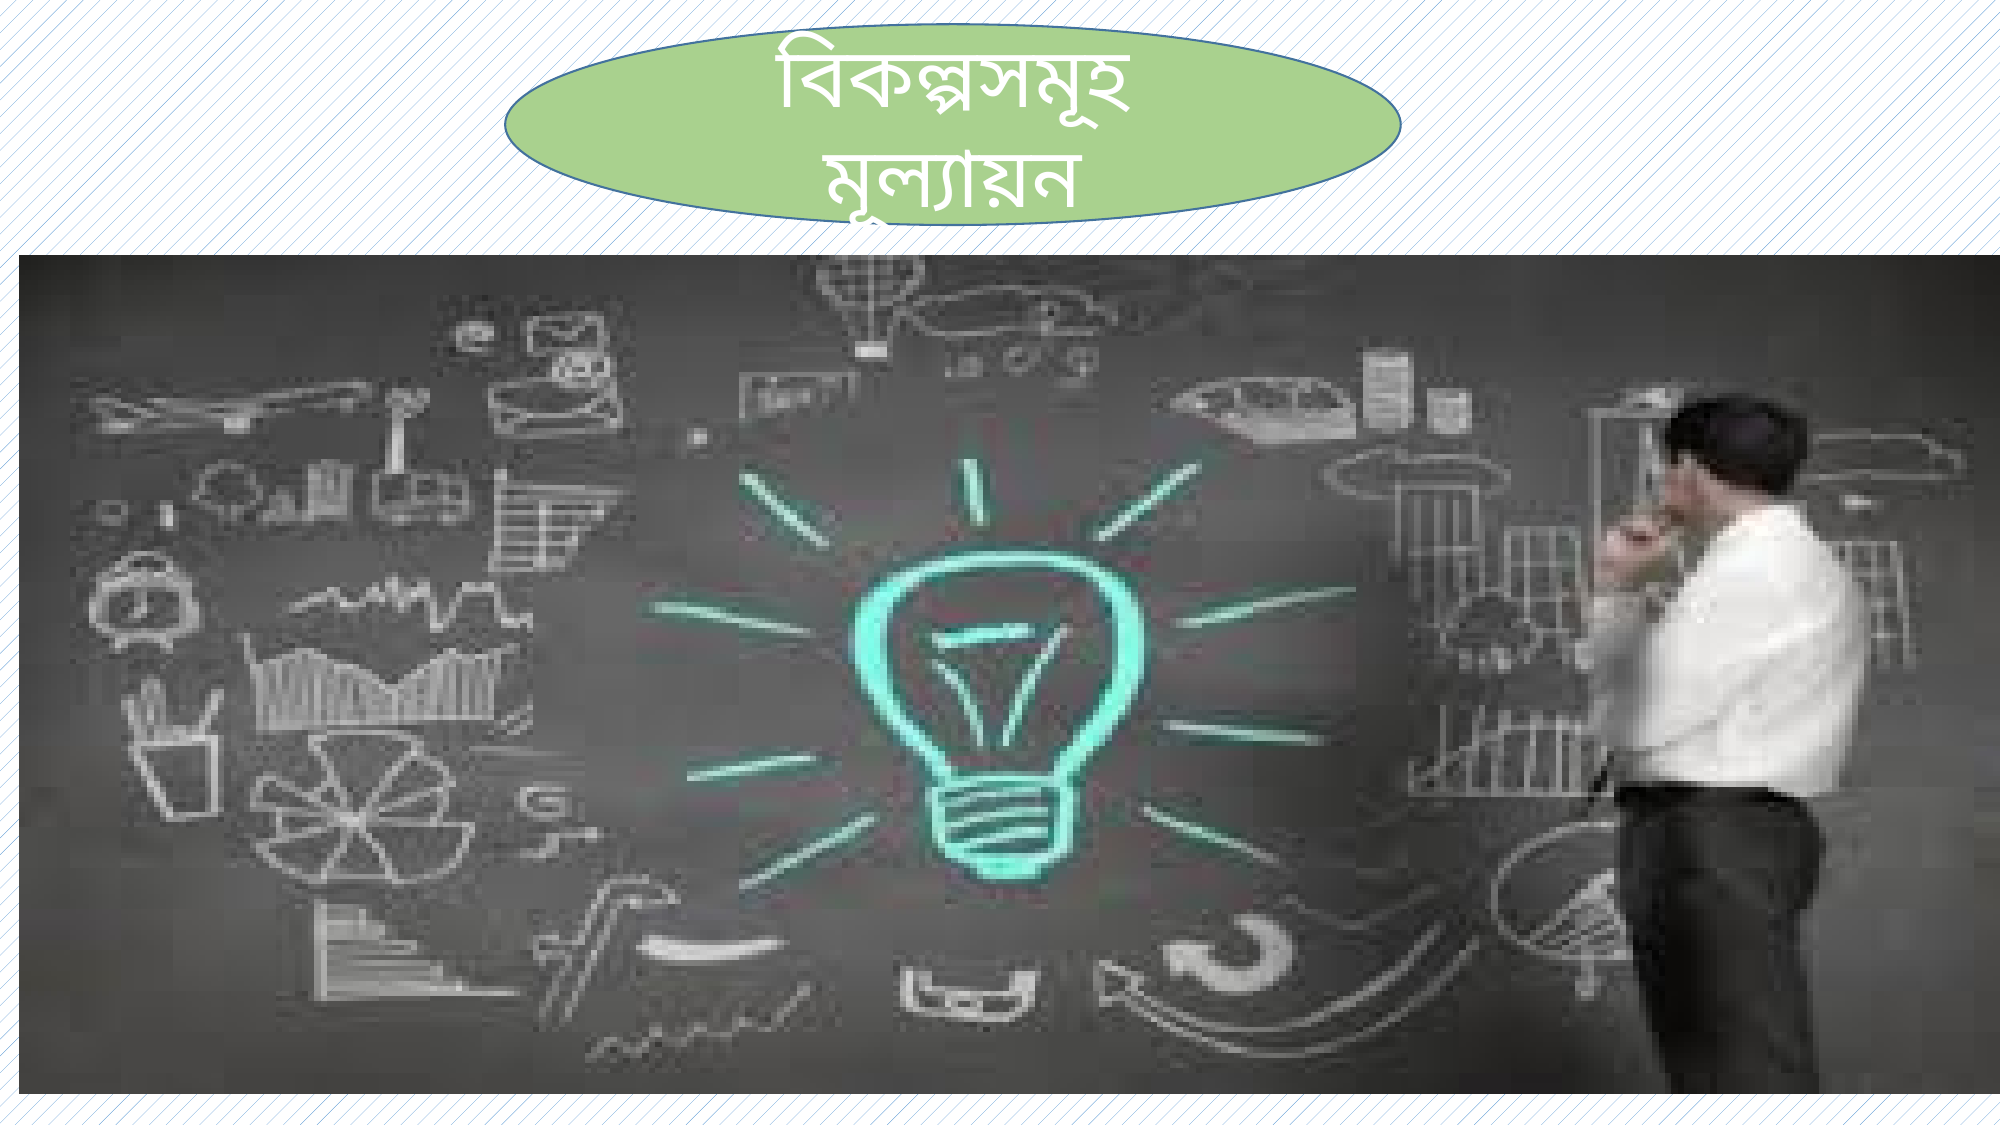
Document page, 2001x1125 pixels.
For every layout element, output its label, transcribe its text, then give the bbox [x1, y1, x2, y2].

text_box বিকল্পসমূহ মূল্যায়ন [504, 23, 1402, 227]
picture [19, 255, 2000, 1095]
